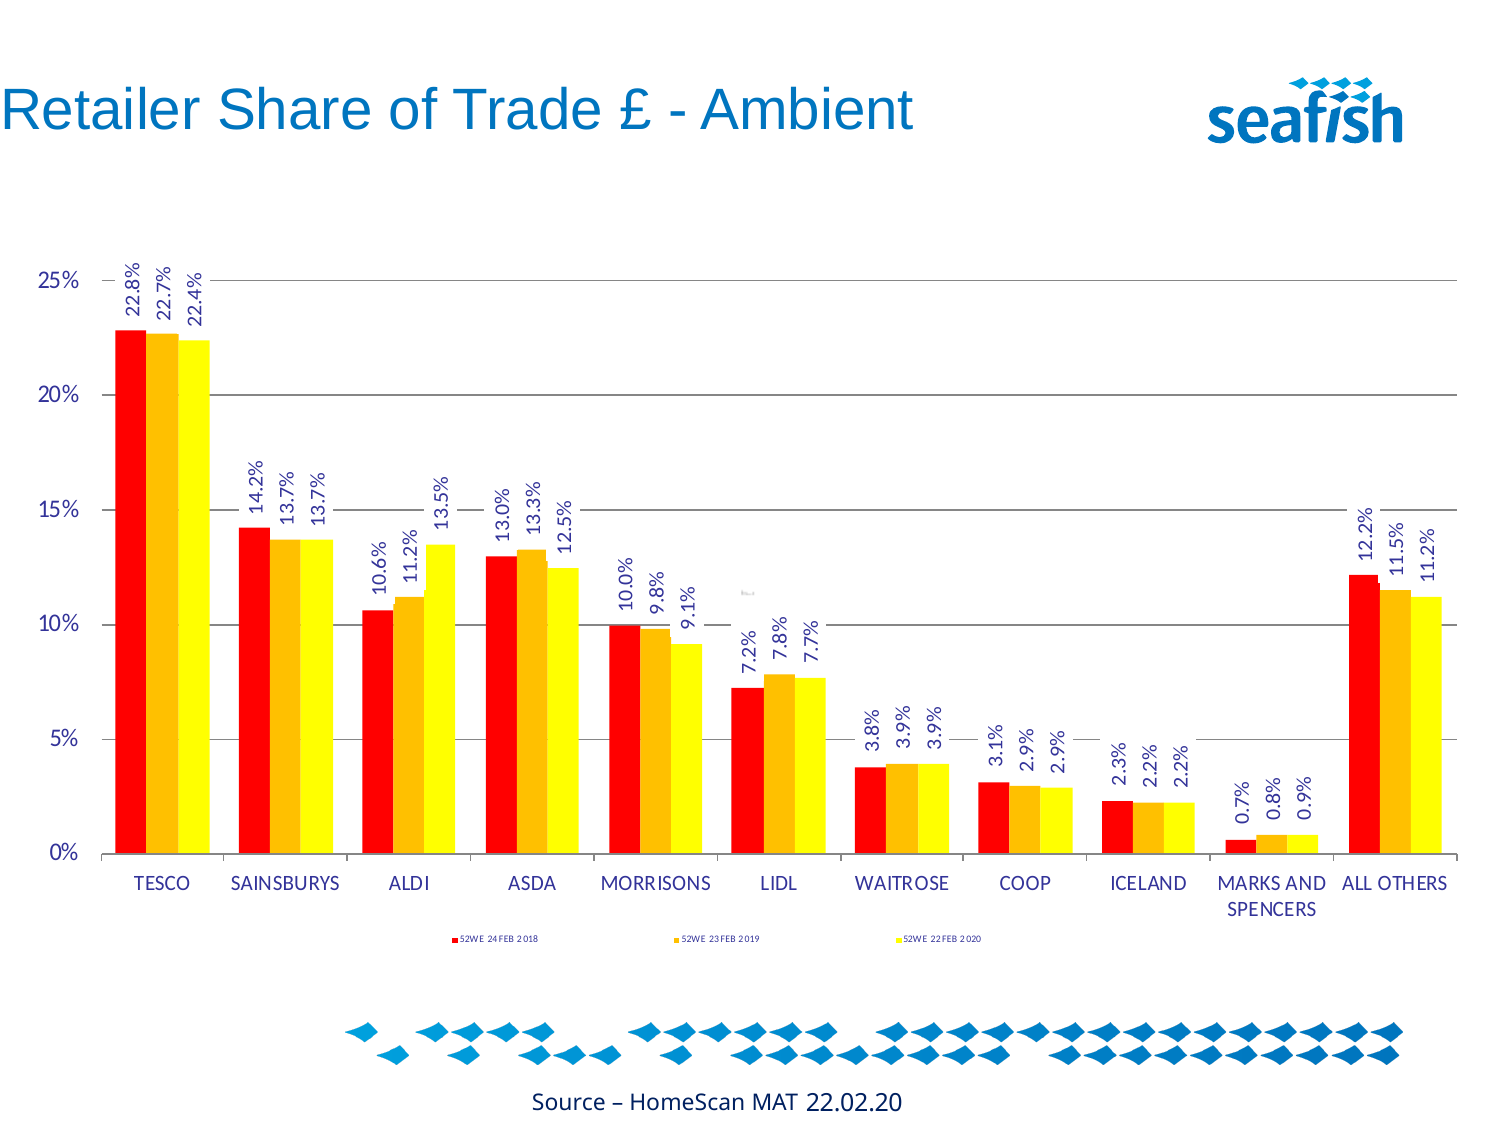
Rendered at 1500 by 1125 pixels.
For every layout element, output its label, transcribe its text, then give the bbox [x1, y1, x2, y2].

picture [345, 1022, 1403, 1065]
text_box Source – HomeScan MAT [508, 1079, 823, 1123]
picture [733, 1081, 973, 1115]
title Retailer Share of Trade £ - Ambient [0, 79, 1195, 180]
picture [29, 208, 1480, 991]
